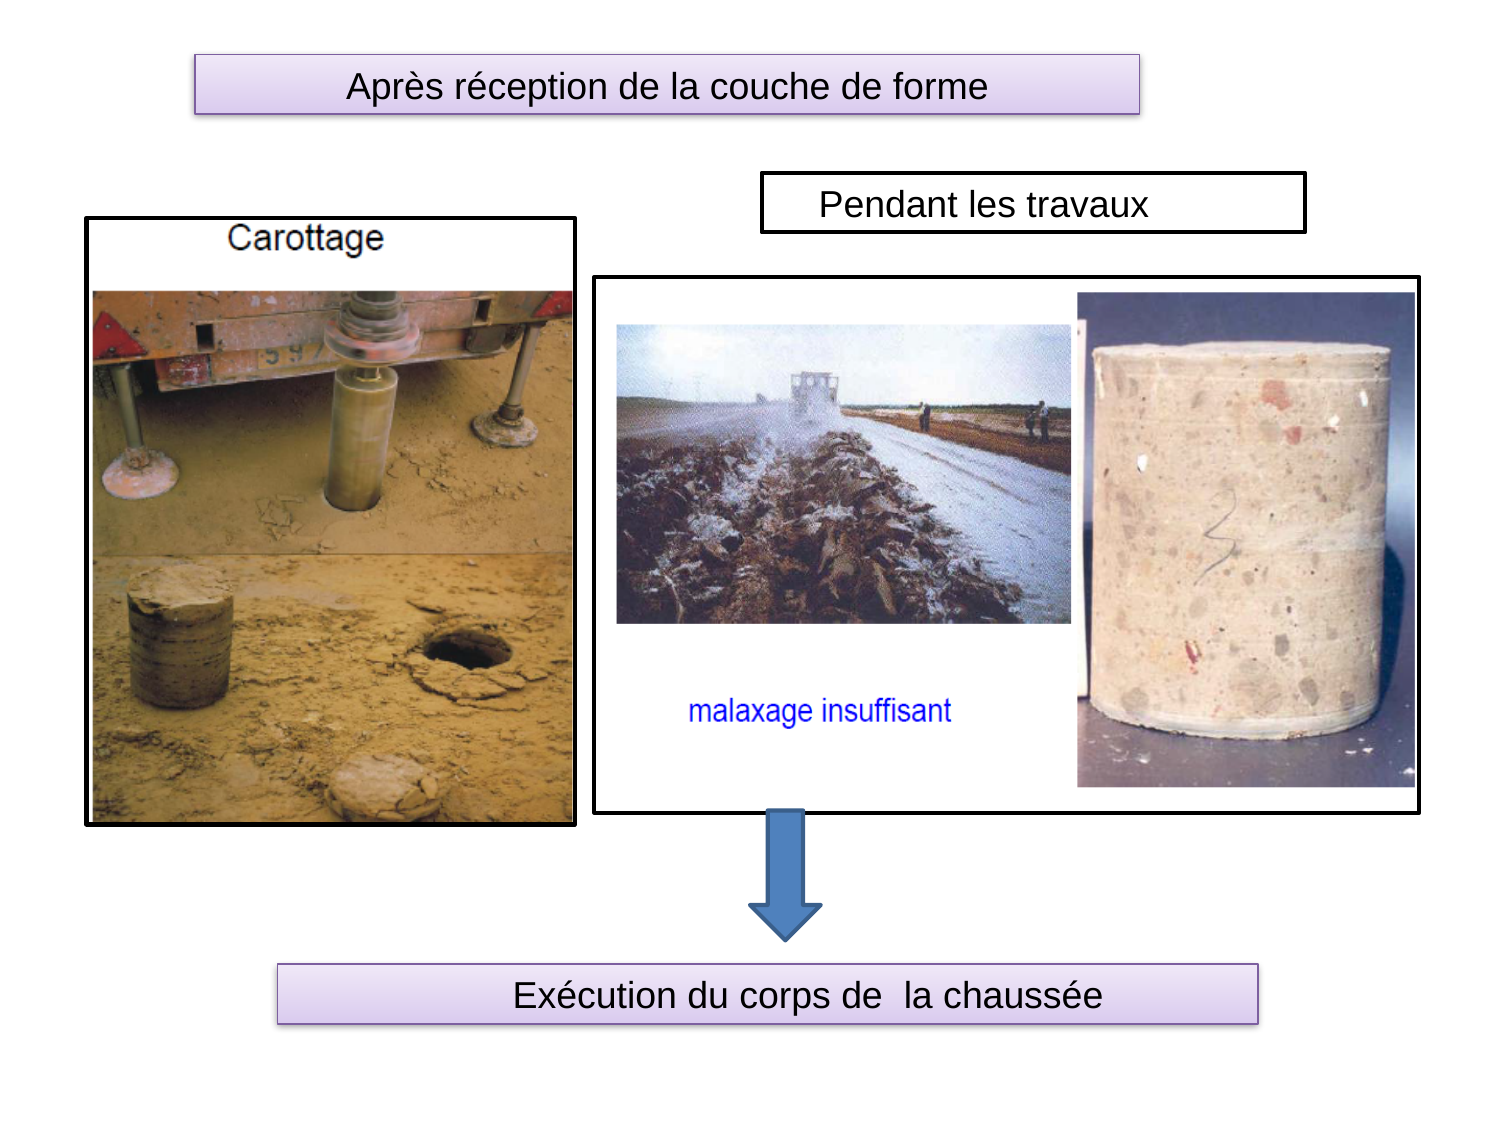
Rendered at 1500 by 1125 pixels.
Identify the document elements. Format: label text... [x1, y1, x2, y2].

picture [88, 219, 574, 823]
text_box Pendant les travaux [760, 171, 1307, 234]
picture [596, 278, 1418, 811]
text_box [748, 819, 823, 943]
text_box Exécution du corps de la chaussée [277, 963, 1259, 1025]
text_box Après réception de la couche de forme [194, 54, 1140, 115]
